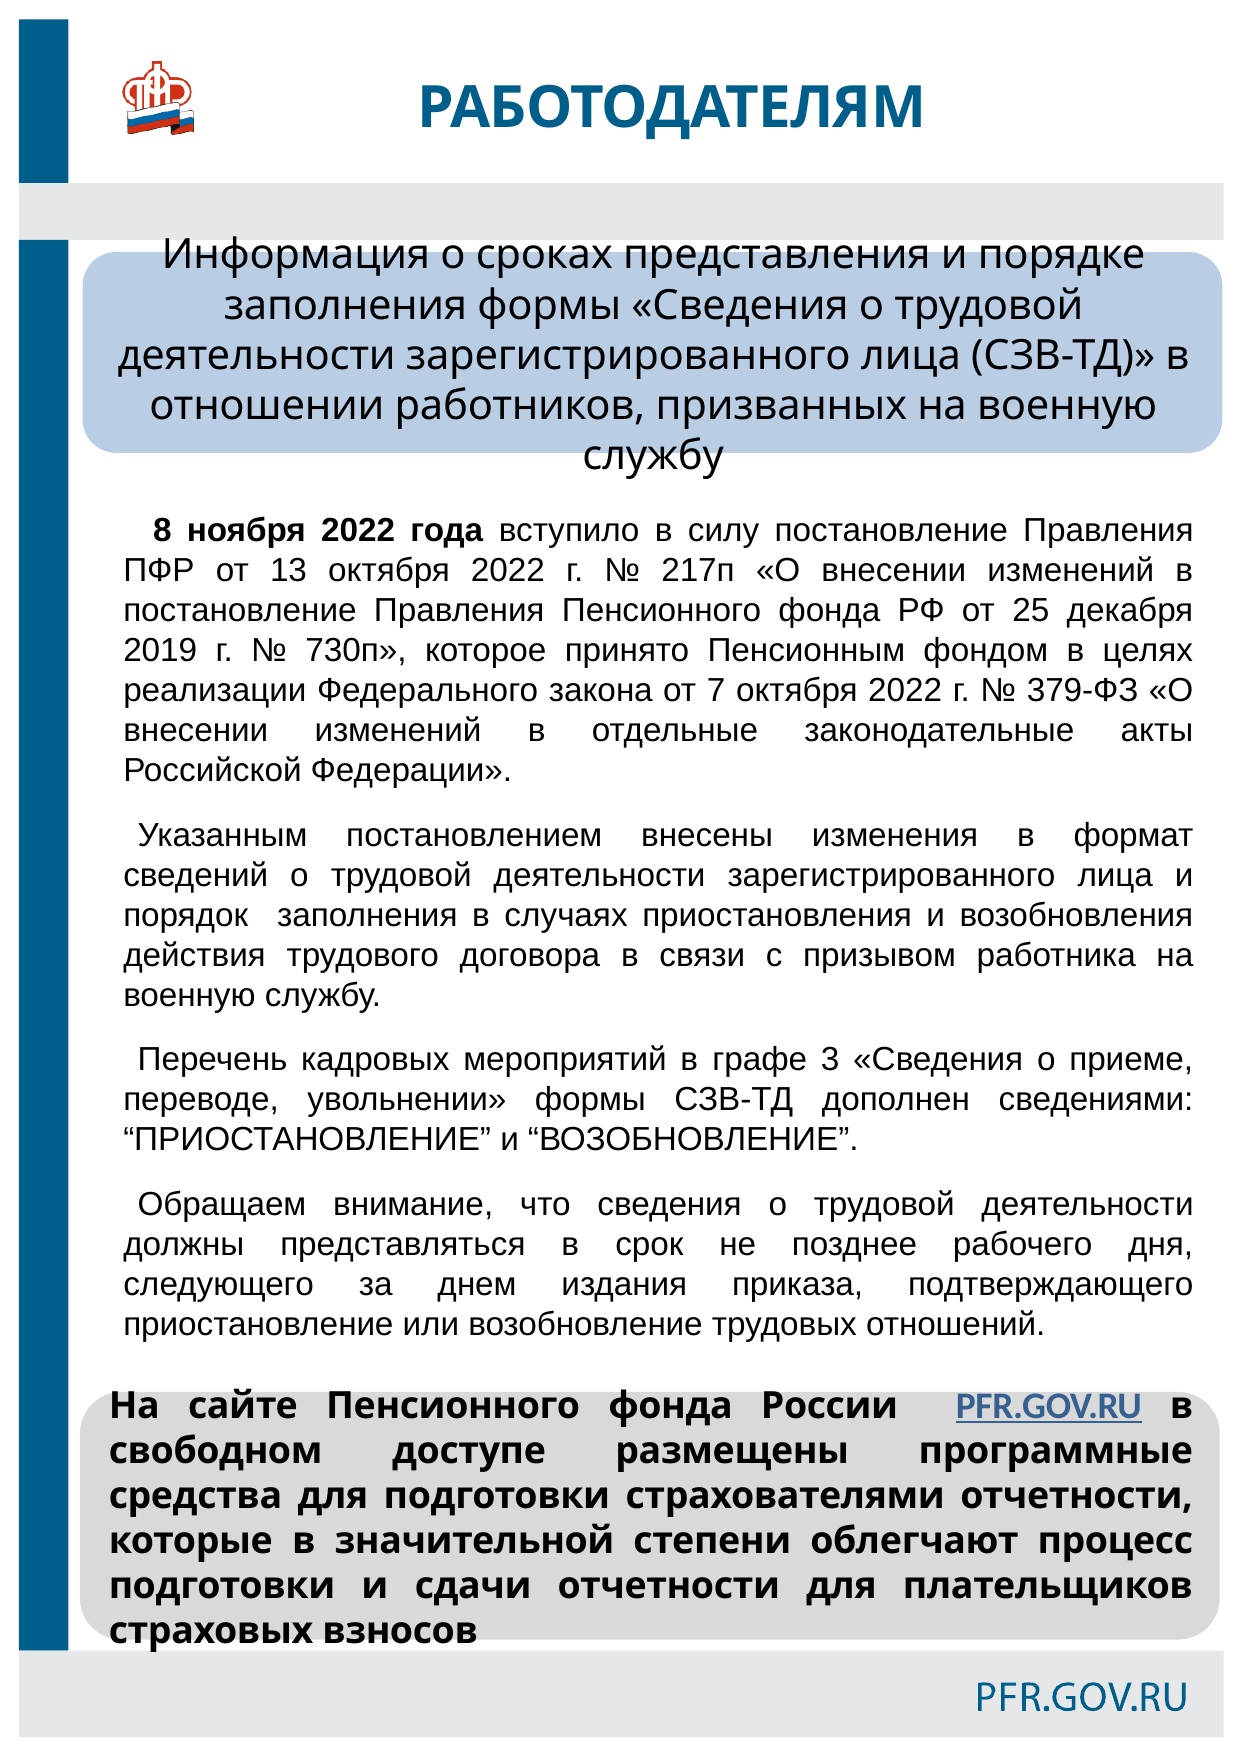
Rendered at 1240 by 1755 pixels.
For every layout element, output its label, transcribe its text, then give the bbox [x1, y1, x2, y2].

picture [122, 61, 194, 66]
text_box На сайте Пенсионного фонда России PFR.GOV.RU в свободном доступе размещены программные средства для подготовки страхователями отчетности, которые в значительной степени облегчают процесс подготовки и сдачи отчетности для плательщиков страховых взносов [77, 1389, 1222, 1642]
text_box 8 ноября 2022 года вступило в силу постановление Правления ПФР от 13 октября 2022 г. № 217п «О внесении изменений в постановление Правления Пенсионного фонда РФ от 25 декабря 2019 г. № 730п», которое принято Пенсионным фондом в целях реализации Федерального закона от 7 октября 2022 г. № 379-ФЗ «О внесении изменений в отдельные законодательные акты Российской Федерации». Указанным постановлением внесены изменения в формат сведений о трудовой деятельности зарегистрированного лица и порядок заполнения в случаях приостановления и возобновления действия трудового договора в связи с призывом работника на военную службу. Перечень кадровых мероприятий в графе 3 «Сведения о приеме, переводе, увольнении» формы СЗВ-ТД дополнен сведениями: “ПРИОСТАНОВЛЕНИЕ” и “ВОЗОБНОВЛЕНИЕ”. Обращаем внимание, что сведения о трудовой деятельности должны представляться в срок не позднее рабочего дня, следующего за днем издания приказа, подтверждающего приостановление или возобновление трудовых отношений. [94, 506, 1195, 1397]
text_box Информация о сроках представления и порядке заполнения формы «Сведения о трудовой деятельности зарегистрированного лица (СЗВ-ТД)» в отношении работников, призванных на военную службу [80, 249, 1225, 455]
text_box РАБОТОДАТЕЛЯМ [119, 66, 1223, 139]
